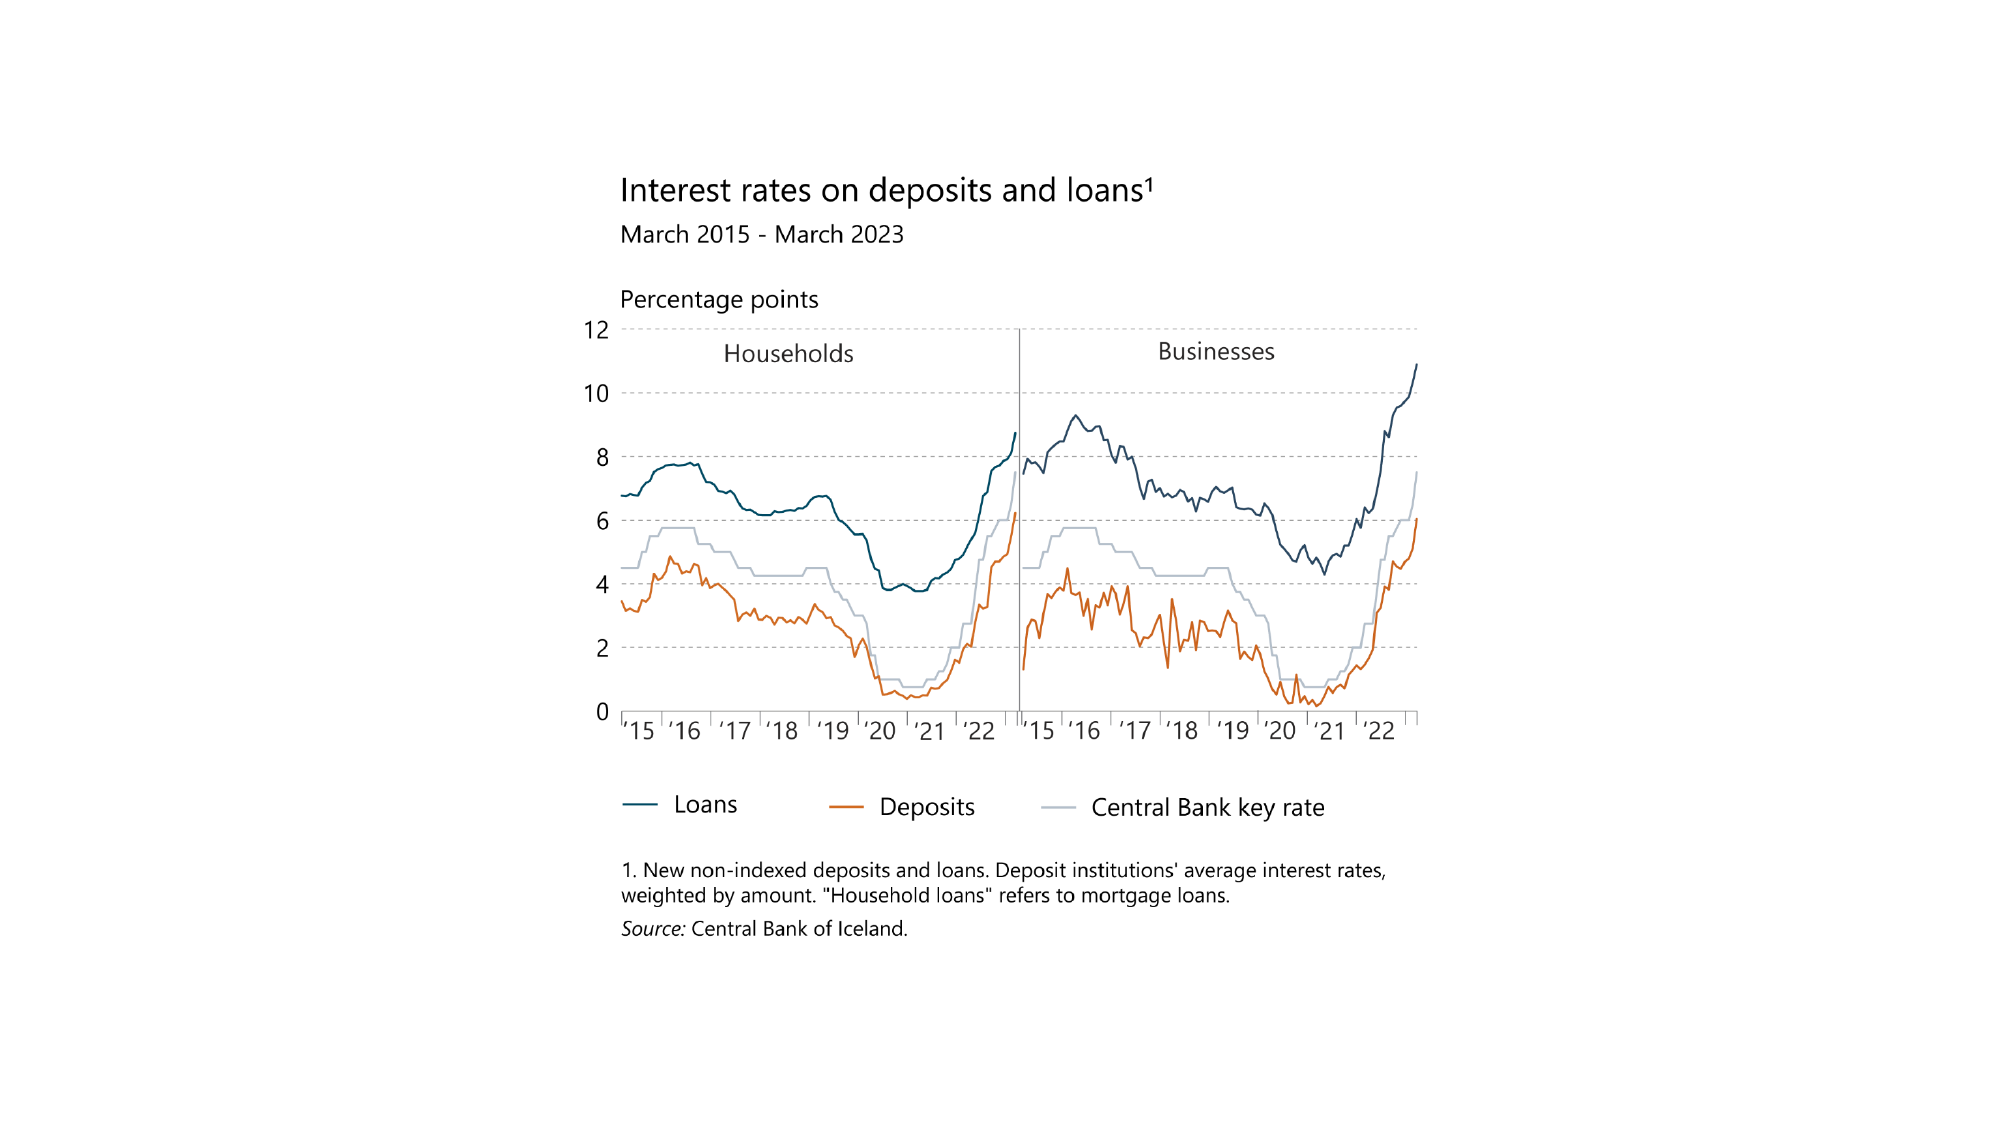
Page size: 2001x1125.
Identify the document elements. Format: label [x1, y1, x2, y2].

picture [582, 172, 1418, 952]
